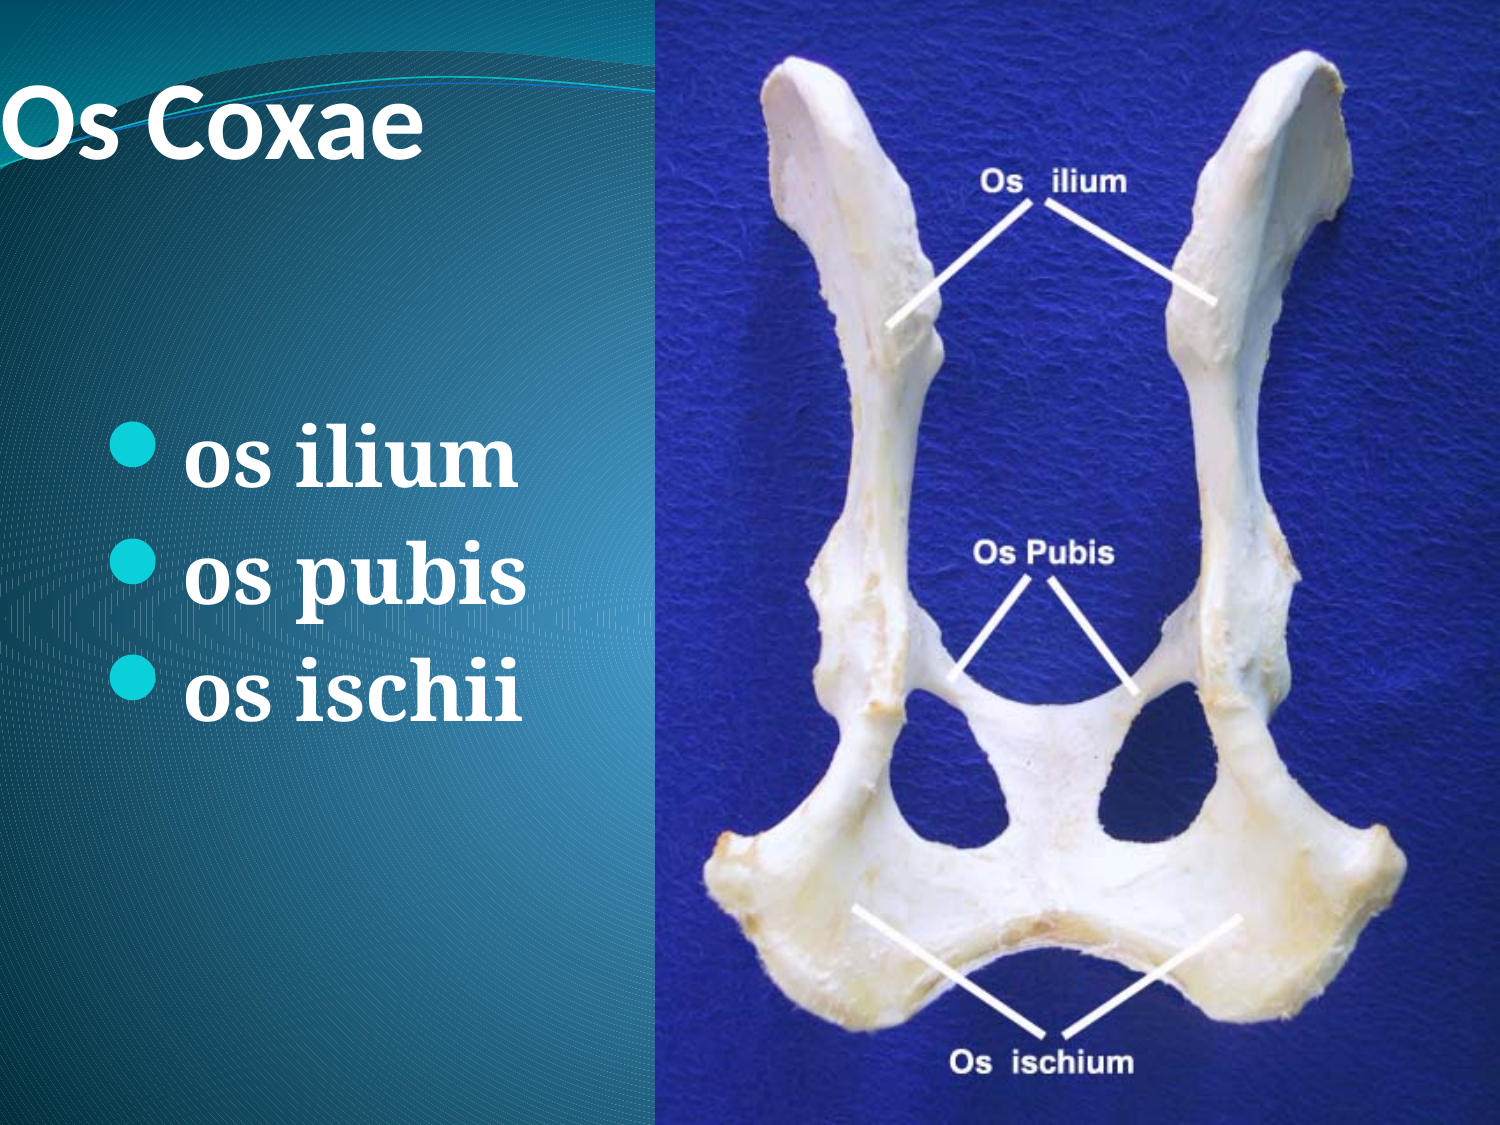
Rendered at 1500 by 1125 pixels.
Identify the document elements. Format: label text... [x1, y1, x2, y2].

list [655, 0, 1500, 1125]
list os ilium os pubis os ischii [88, 397, 609, 986]
title Os Coxae [0, 31, 640, 183]
